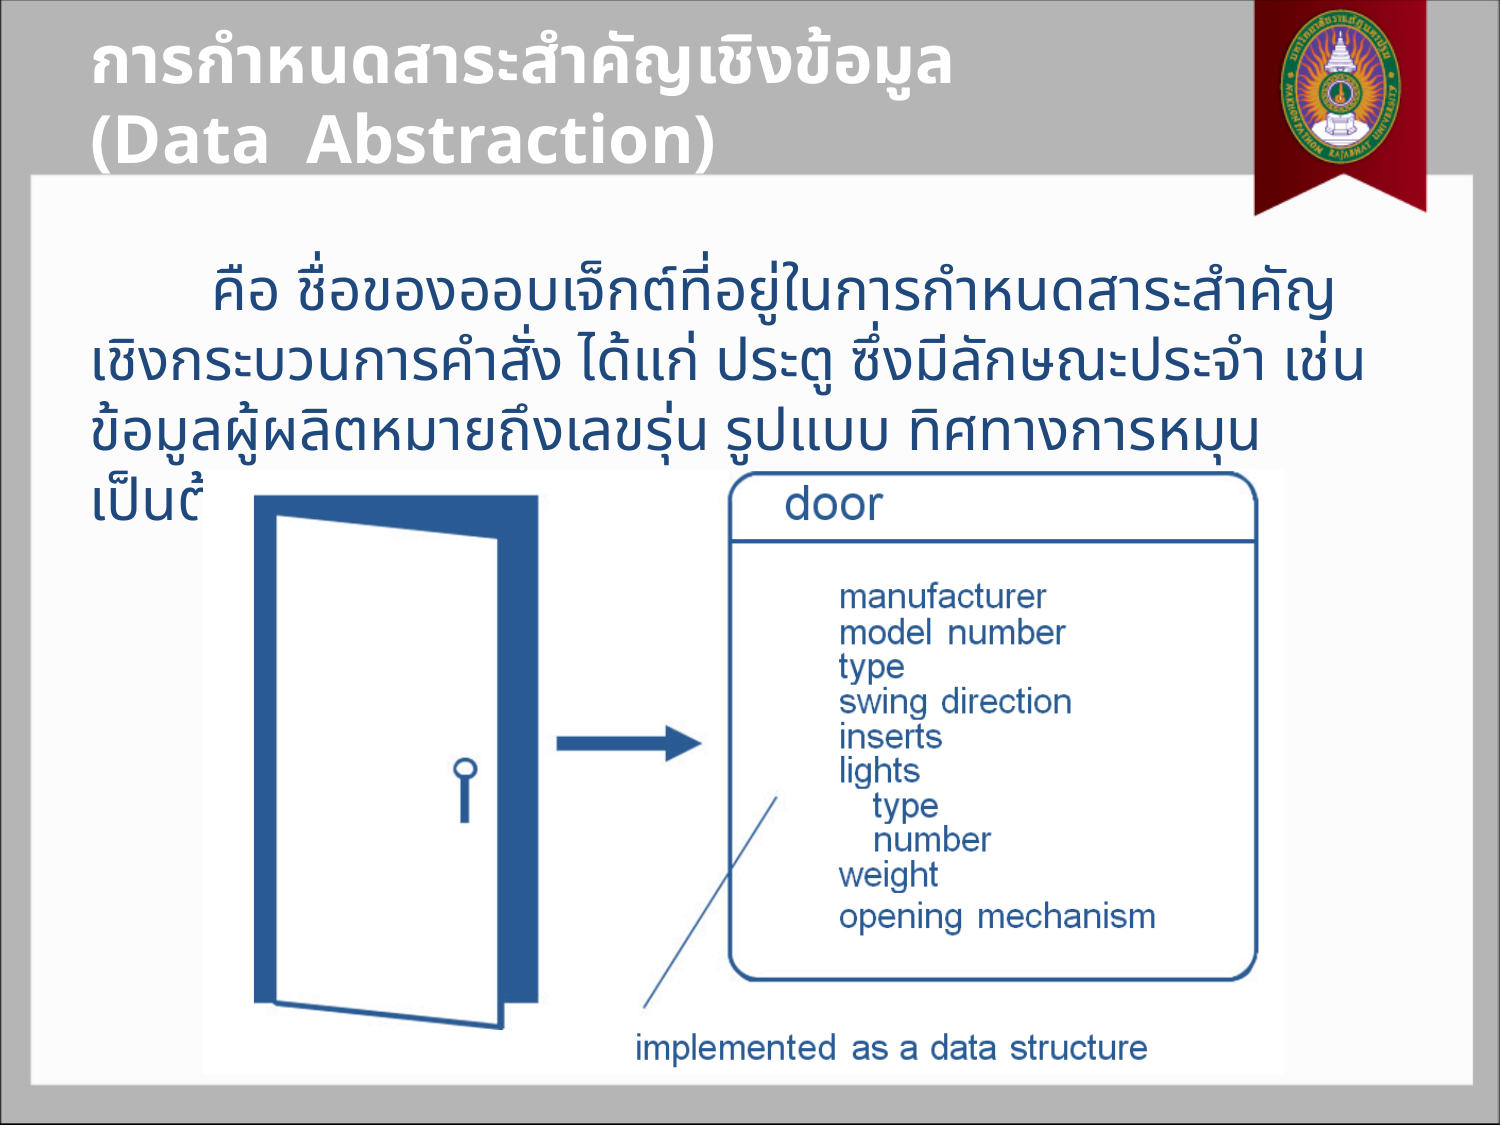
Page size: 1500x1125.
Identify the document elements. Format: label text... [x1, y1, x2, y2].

text_box คือ ชื่อของออบเจ็กต์ที่อยู่ในการกำหนดสาระสำคัญเชิงกระบวนการคำสั่ง ได้แก่ ประตู ซึ่งมีลักษณะประจำ เช่น ข้อมูลผู้ผลิตหมายถึงเลขรุ่น รูปแบบ ทิศทางการหมุน เป็นต้น [74, 244, 1413, 540]
picture [0, 0, 1500, 1125]
title การกำหนดสาระสำคัญเชิงข้อมูล (Data Abstraction) [75, 43, 1091, 150]
